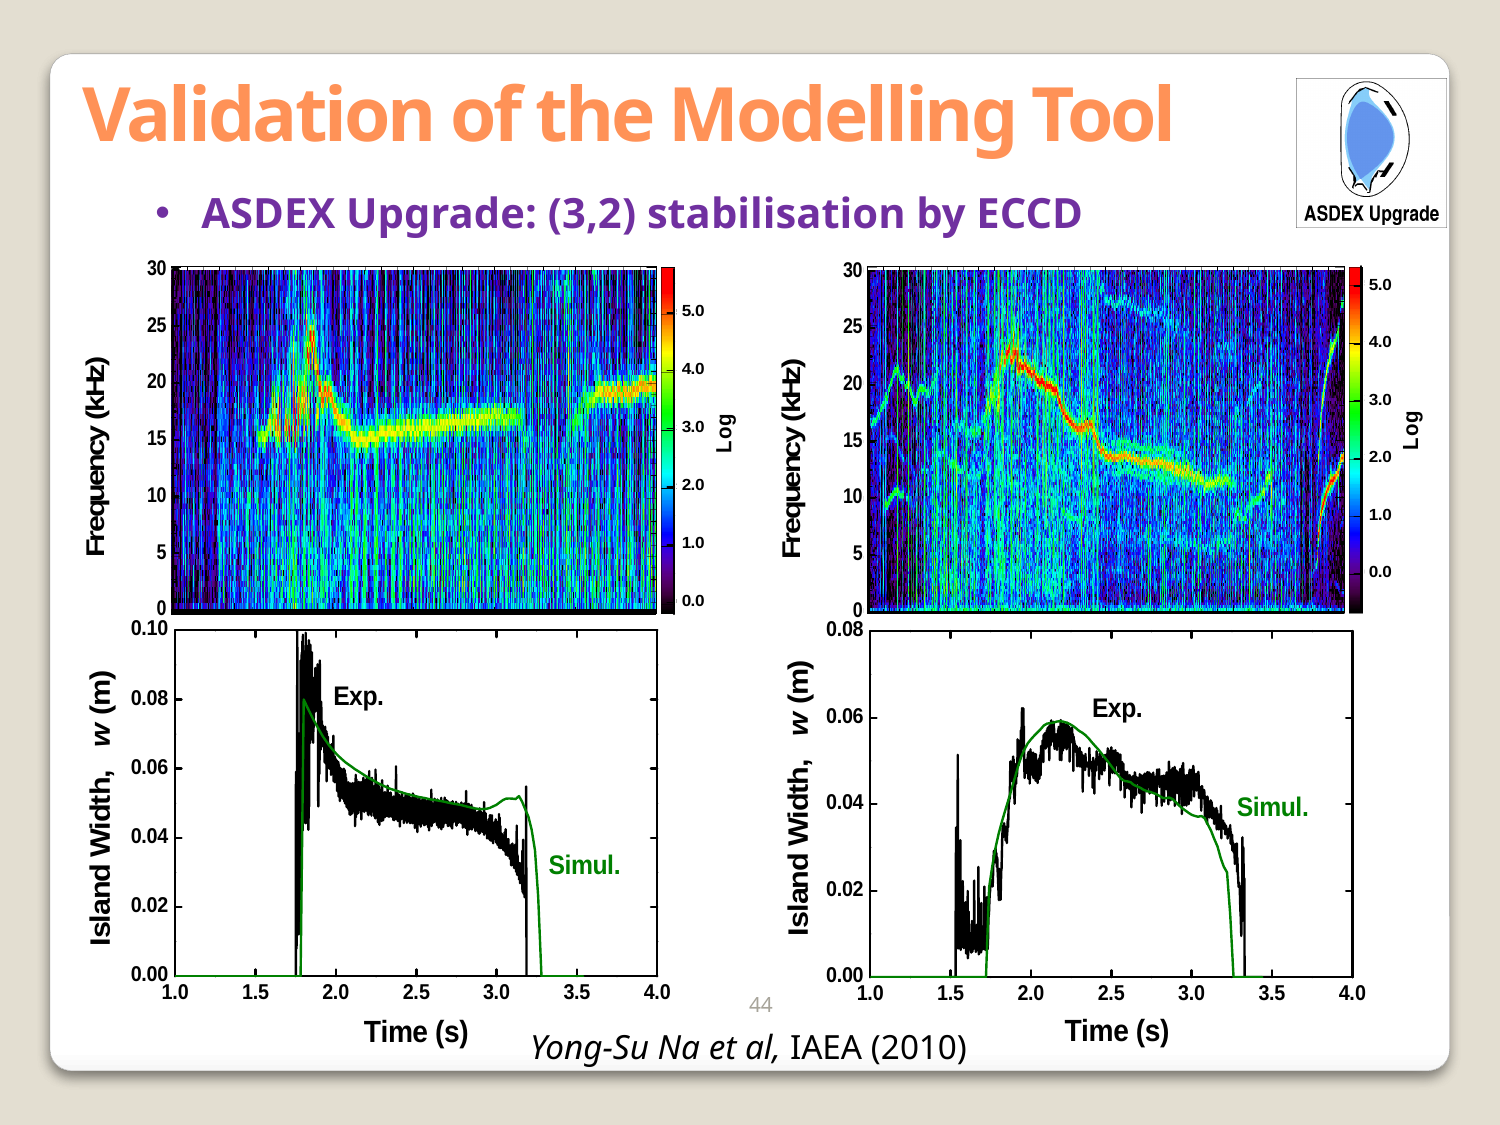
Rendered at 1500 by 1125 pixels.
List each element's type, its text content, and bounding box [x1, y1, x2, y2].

picture [1296, 77, 1448, 229]
text_box Validation of the Modelling Tool [67, 0, 1418, 164]
text_box Yong-Su Na et al, IAEA (2010) [435, 1069, 1062, 1074]
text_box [948, 174, 1500, 1058]
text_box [0, 172, 947, 1057]
